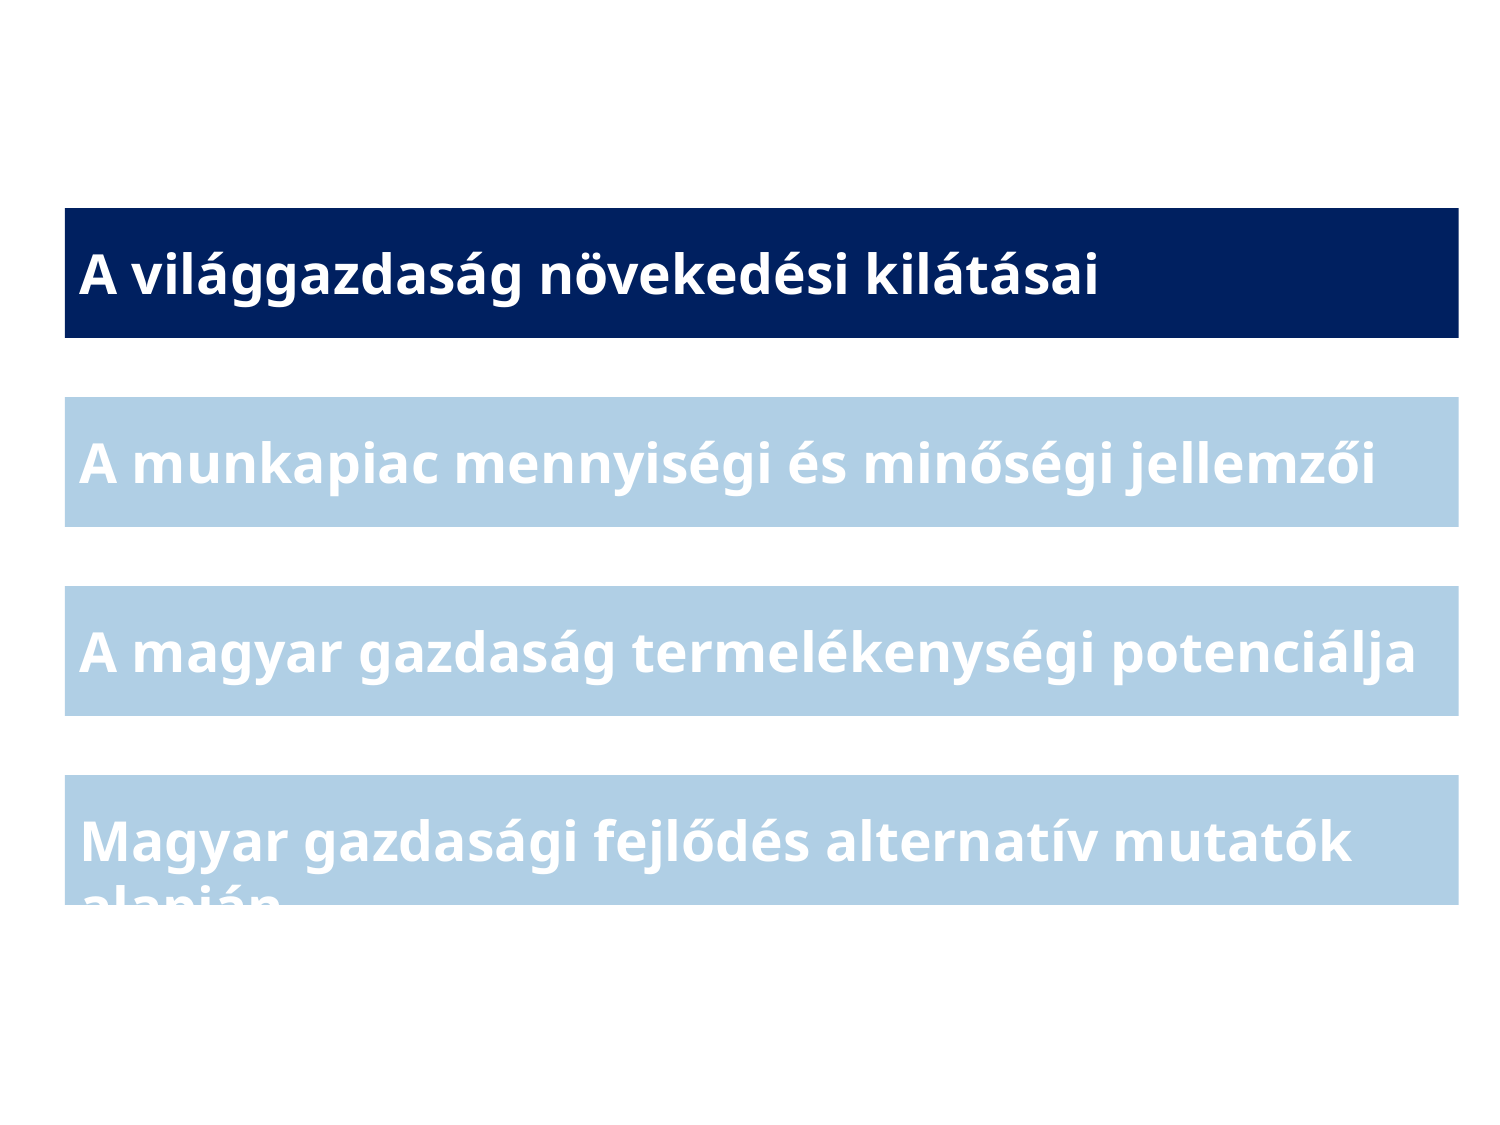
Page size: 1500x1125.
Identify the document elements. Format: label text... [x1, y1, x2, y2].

text_box [63, 206, 1461, 340]
text_box Magyar gazdasági fejlődés alternatív mutatók alapján [64, 798, 1500, 946]
text_box A munkapiac mennyiségi és minőségi jellemzői [64, 420, 1500, 502]
text_box A magyar gazdaság termelékenységi potenciálja [64, 609, 1435, 691]
text_box [63, 584, 1461, 718]
text_box A világgazdaság növekedési kilátásai [64, 231, 1400, 313]
text_box [63, 773, 1461, 907]
text_box [63, 395, 1461, 529]
